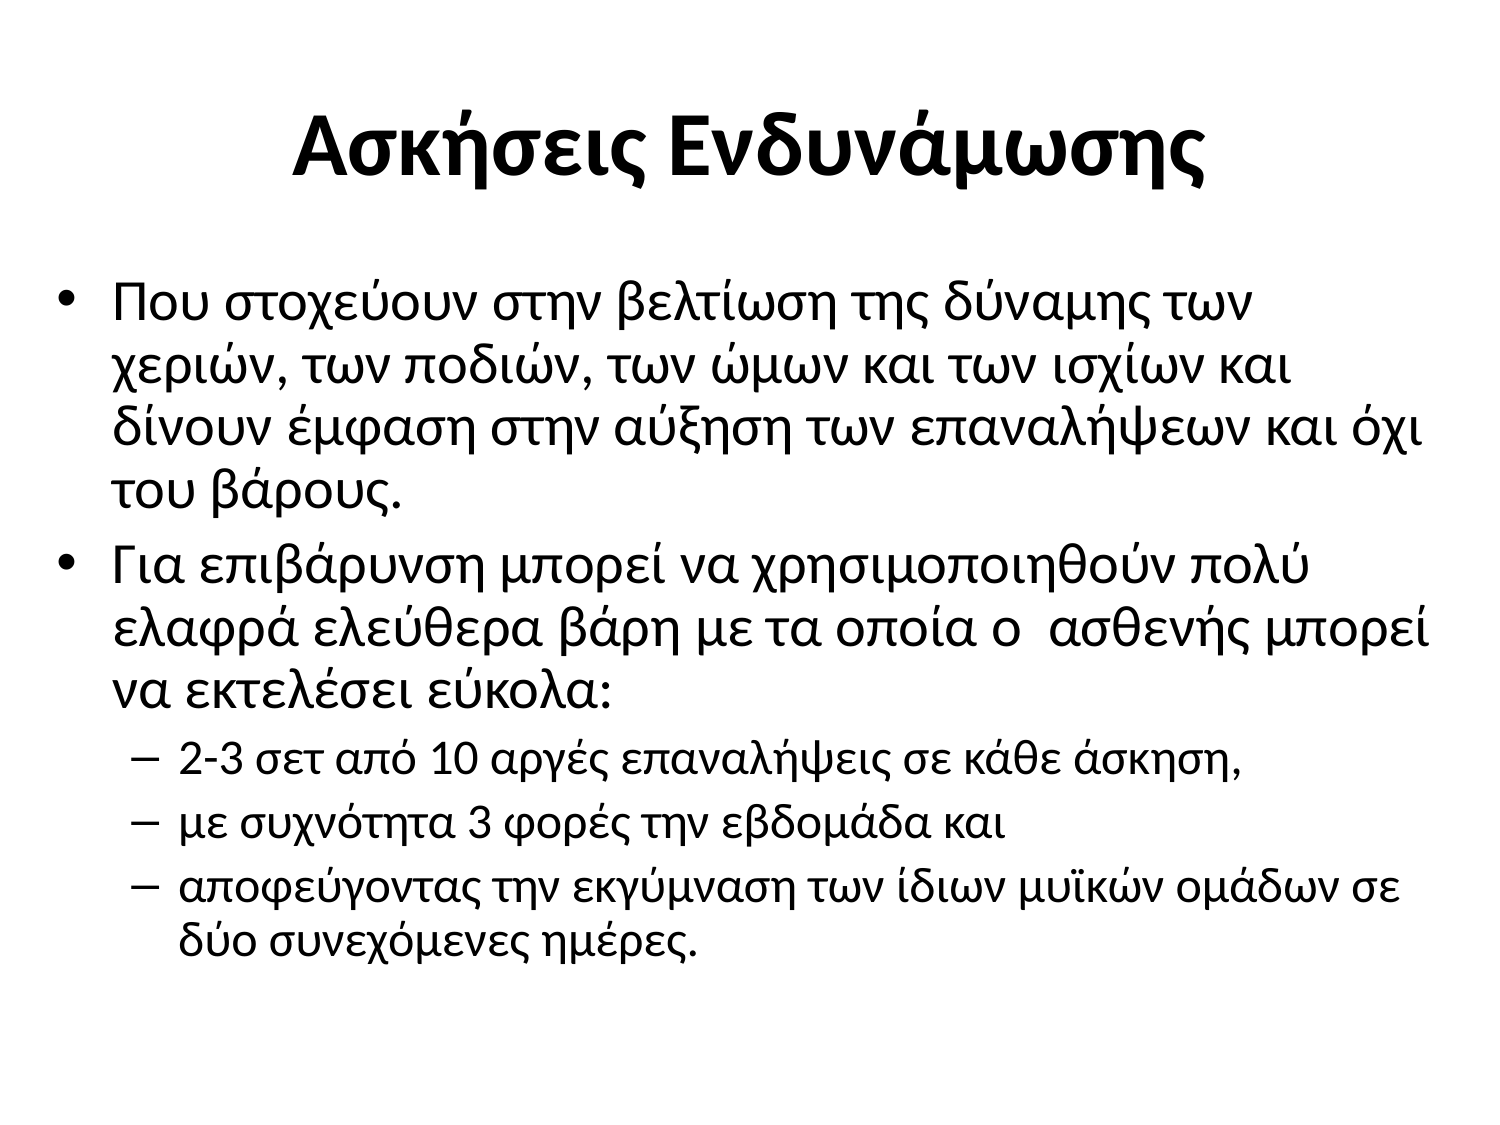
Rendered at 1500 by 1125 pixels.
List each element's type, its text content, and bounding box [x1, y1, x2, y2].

list Που στοχεύουν στην βελτίωση της δύναμης των χεριών, των ποδιών, των ώμων και των ισχίων και δίνουν έμφαση στην αύξηση των επαναλήψεων και όχι του βάρους. Για επιβάρυνση μπορεί να χρησιμοποιηθούν πολύ ελαφρά ελεύθερα βάρη με τα οποία ο ασθενής μπορεί να εκτελέσει εύκολα: 2-3 σετ από 10 αργές επαναλήψεις σε κάθε άσκηση, με συχνότητα 3 φορές την εβδομάδα και αποφεύγοντας την εκγύμναση των ίδιων μυϊκών ομάδων σε δύο συνεχόμενες ημέρες. [41, 262, 1459, 1005]
title Ασκήσεις Ενδυνάμωσης [75, 45, 1425, 233]
